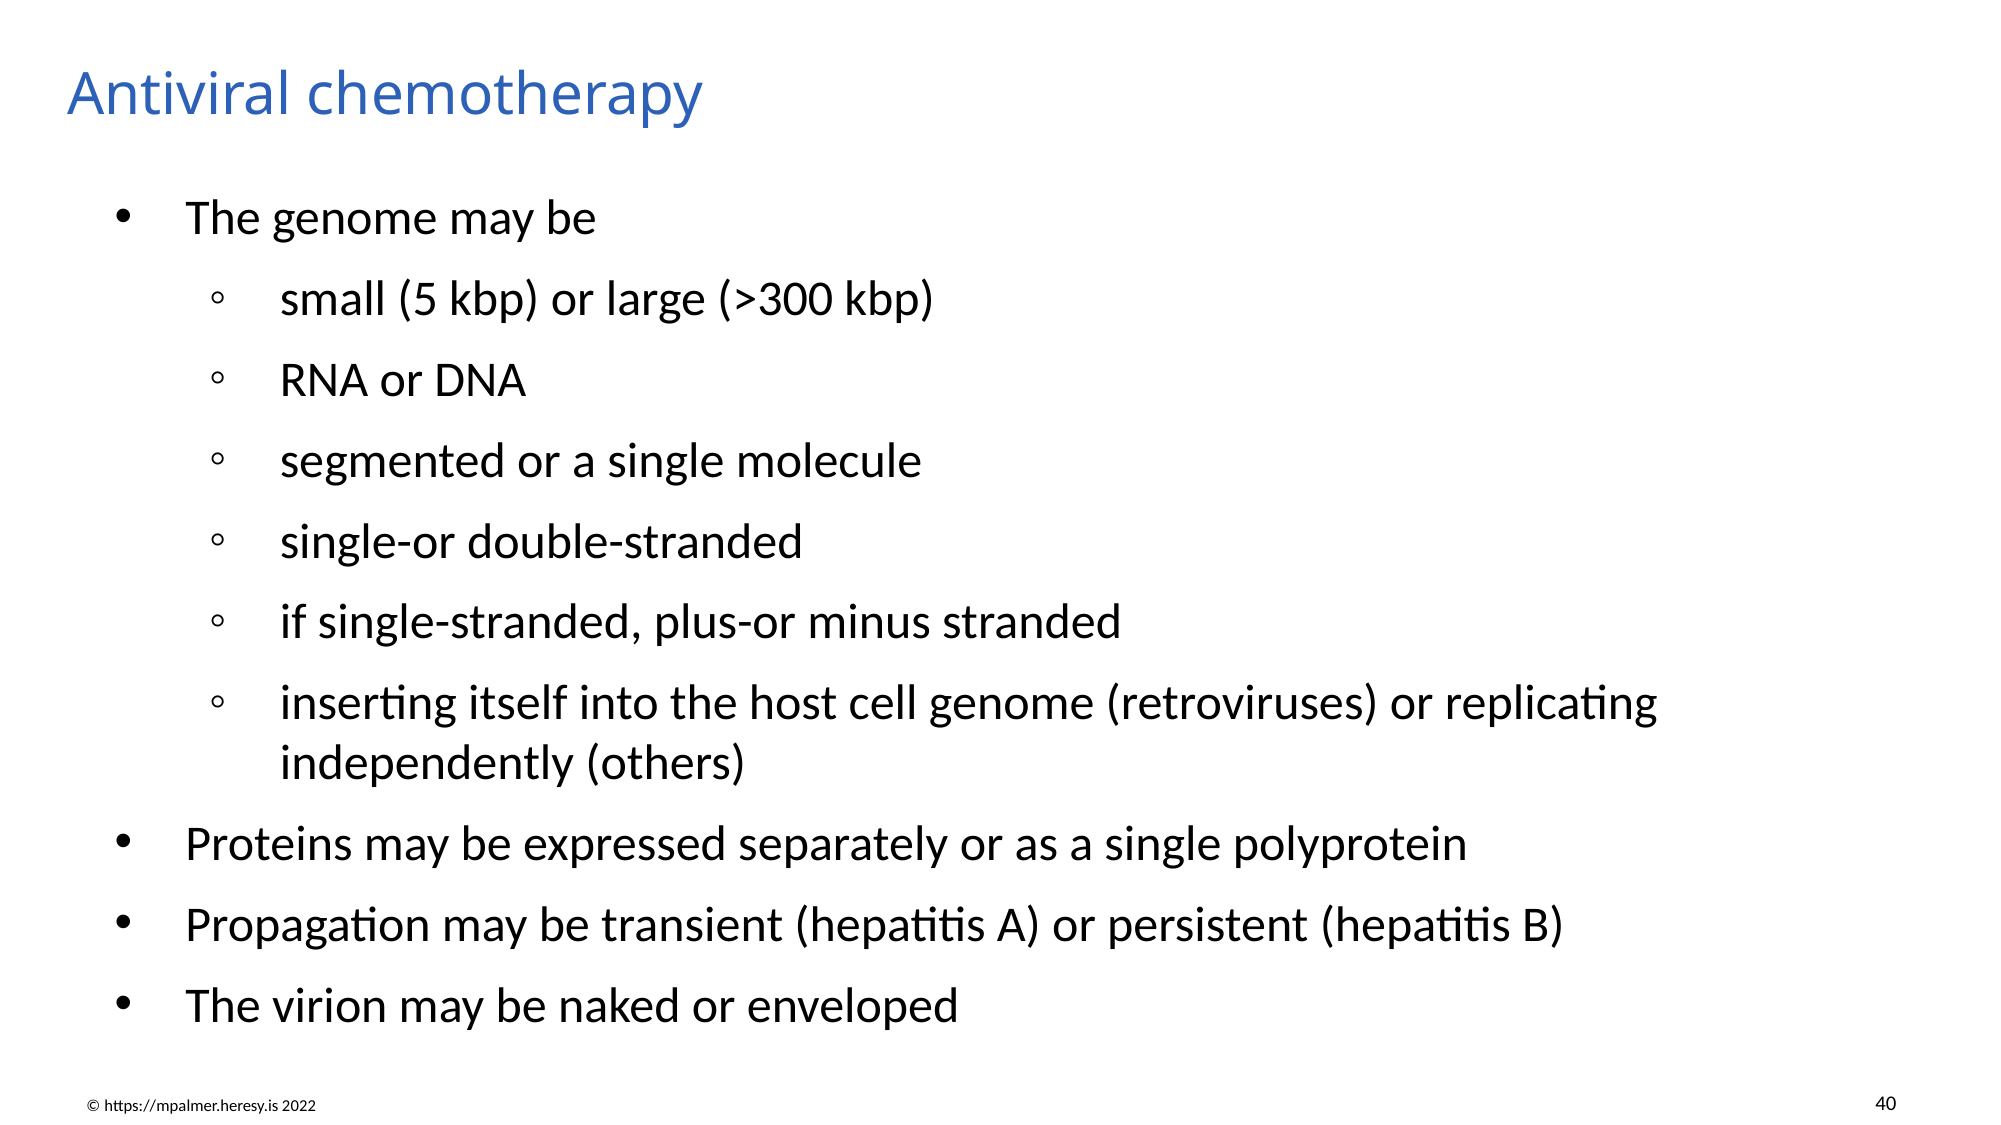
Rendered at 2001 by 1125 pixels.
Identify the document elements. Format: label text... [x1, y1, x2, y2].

list The genome may be small (5 kbp) or large (>300 kbp) RNA or DNA segmented or a single molecule single-or double-stranded if single-stranded, plus-or minus stranded inserting itself into the host cell genome (retroviruses) or replicating independently (others) Proteins may be expressed separately or as a single polyprotein Propagation may be transient (hepatitis A) or persistent (hepatitis B) The virion may be naked or enveloped [52, 204, 1957, 1014]
title Antiviral chemotherapy [52, 36, 1957, 154]
